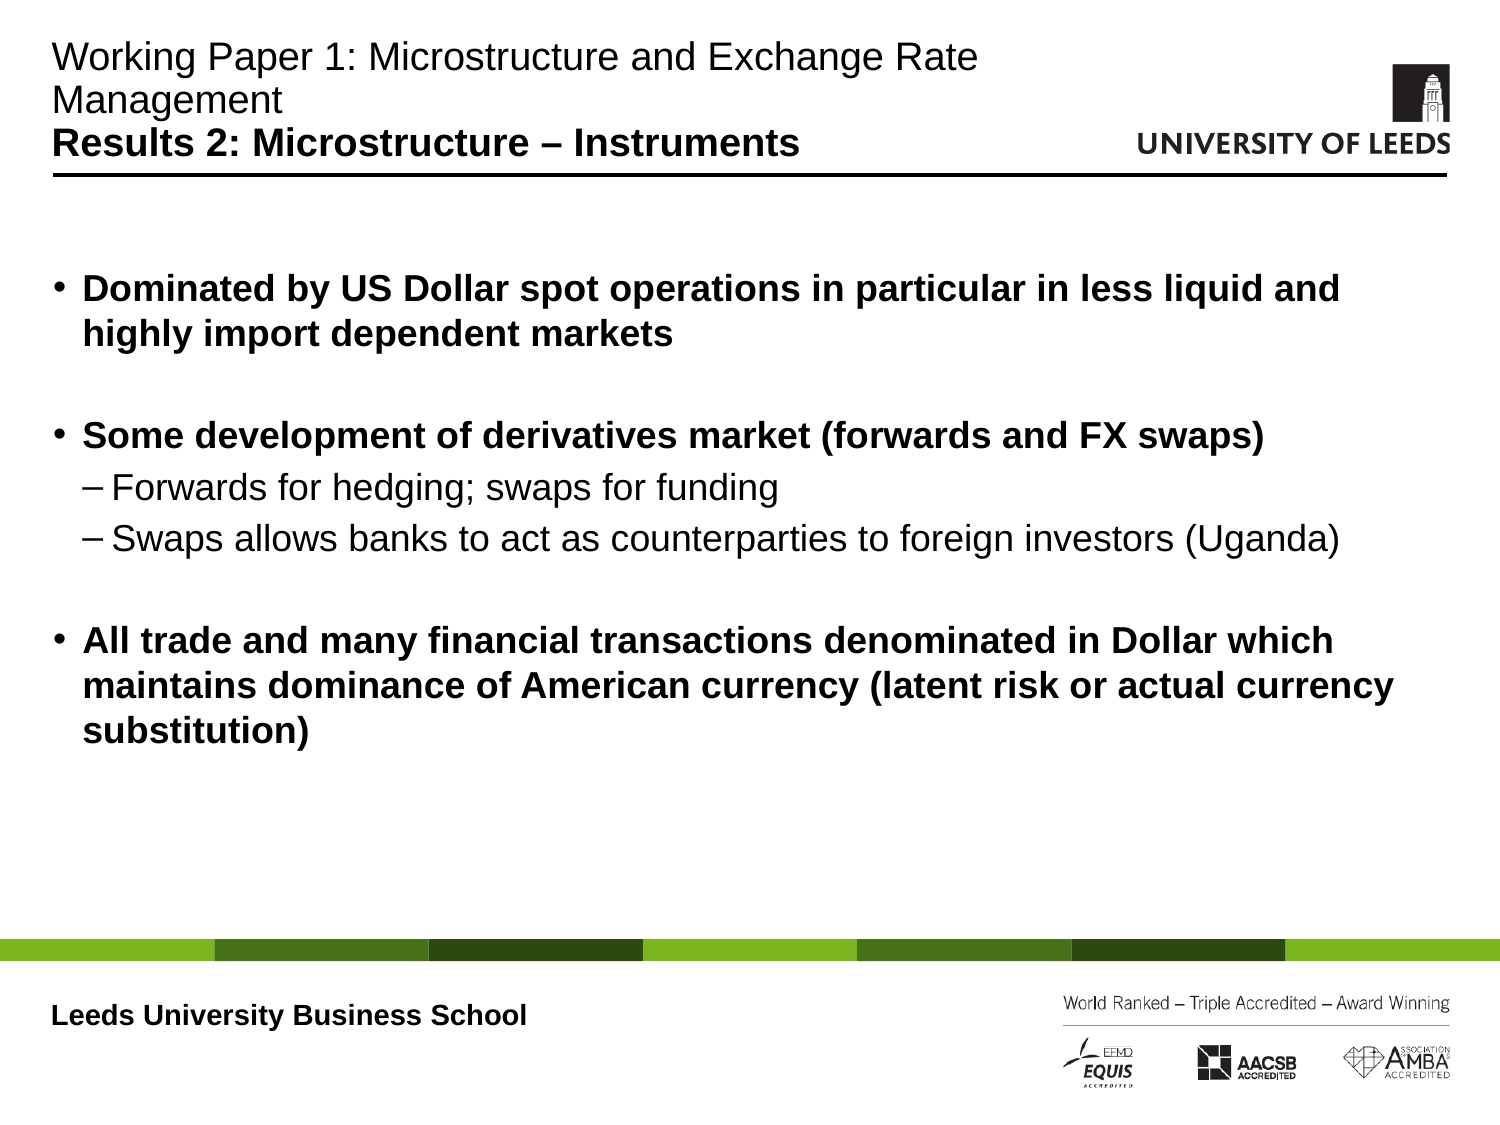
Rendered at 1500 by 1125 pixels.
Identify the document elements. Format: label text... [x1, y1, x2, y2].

title Working Paper 1: Microstructure and Exchange Rate Management Results 2: Microstructure – Instruments [51, 35, 1111, 166]
list Dominated by US Dollar spot operations in particular in less liquid and highly import dependent markets Some development of derivatives market (forwards and FX swaps) Forwards for hedging; swaps for funding Swaps allows banks to act as counterparties to foreign investors (Uganda) All trade and many financial transactions denominated in Dollar which maintains dominance of American currency (latent risk or actual currency substitution) [53, 212, 1447, 910]
